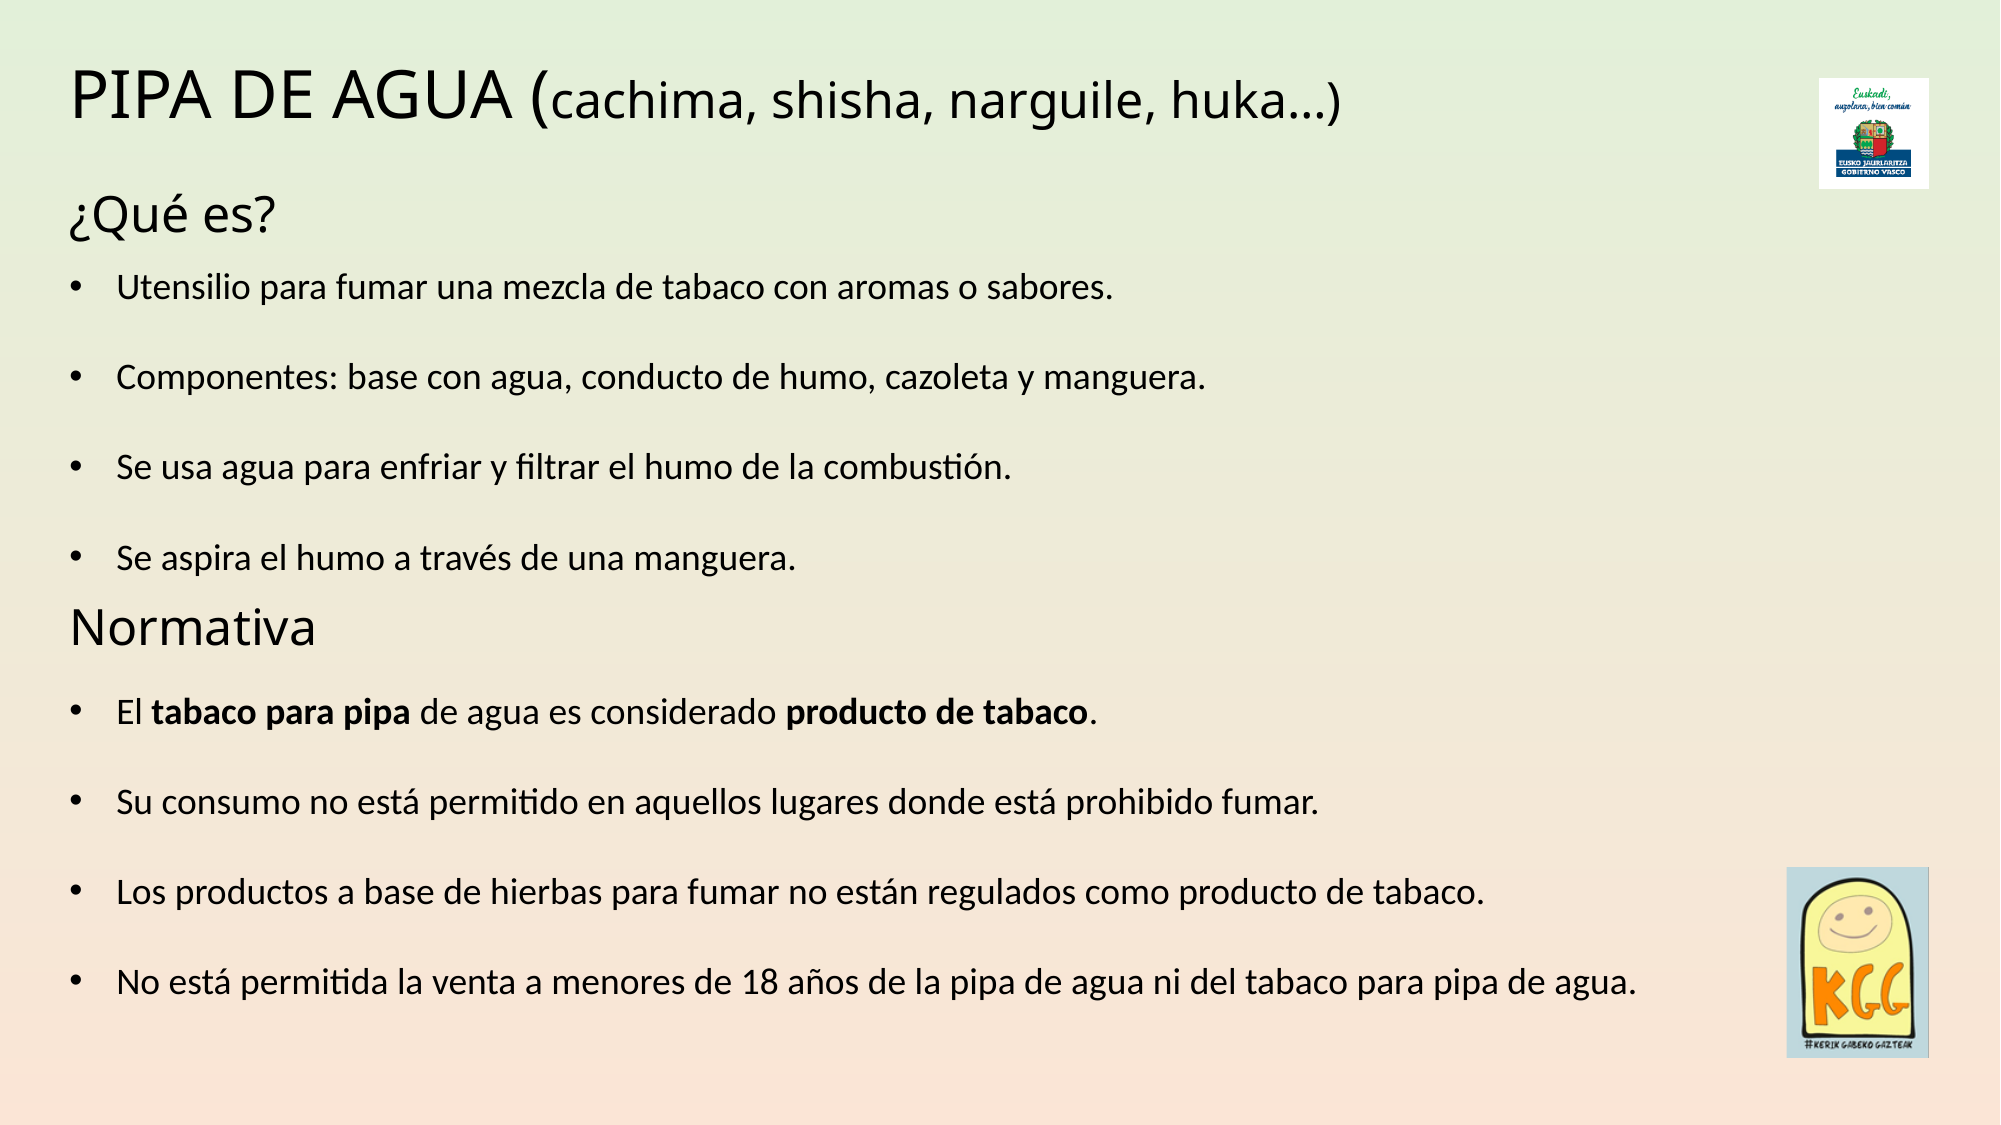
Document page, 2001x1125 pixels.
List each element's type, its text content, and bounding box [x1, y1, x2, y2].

text_box Utensilio para fumar una mezcla de tabaco con aromas o sabores. Componentes: base con agua, conducto de humo, cazoleta y manguera. Se usa agua para enfriar y filtrar el humo de la combustión. Se aspira el humo a través de una manguera. [54, 255, 1835, 585]
text_box El tabaco para pipa de agua es considerado producto de tabaco. Su consumo no está permitido en aquellos lugares donde está prohibido fumar. Los productos a base de hierbas para fumar no están regulados como producto de tabaco. No está permitida la venta a menores de 18 años de la pipa de agua ni del tabaco para pipa de agua. [54, 679, 1802, 1055]
picture [1786, 867, 1929, 1058]
text_box Normativa [54, 588, 419, 664]
text_box PIPA DE AGUA (cachima, shisha, narguile, huka…) [54, 44, 1946, 219]
text_box ¿Qué es? [54, 175, 419, 250]
picture [1819, 78, 1929, 189]
